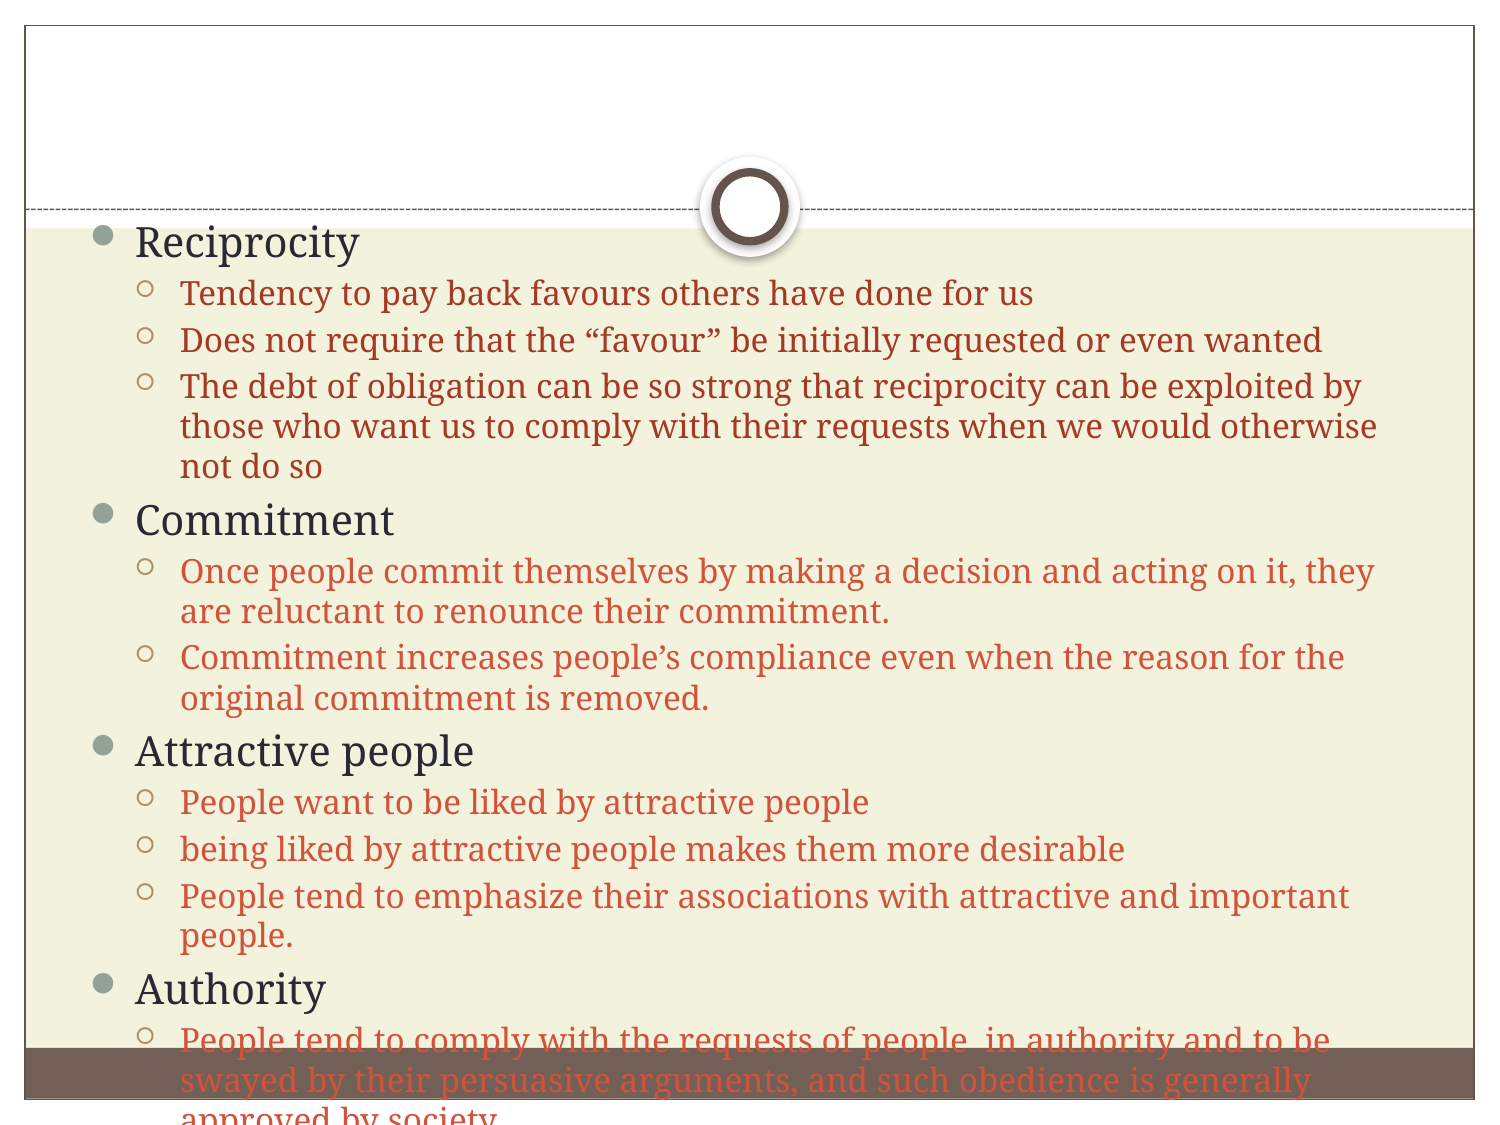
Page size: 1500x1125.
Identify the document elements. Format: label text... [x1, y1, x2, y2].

list Reciprocity Tendency to pay back favours others have done for us Does not require that the “favour” be initially requested or even wanted The debt of obligation can be so strong that reciprocity can be exploited by those who want us to comply with their requests when we would otherwise not do so Commitment Once people commit themselves by making a decision and acting on it, they are reluctant to renounce their commitment. Commitment increases people’s compliance even when the reason for the original commitment is removed. Attractive people People want to be liked by attractive people being liked by attractive people makes them more desirable People tend to emphasize their associations with attractive and important people. Authority People tend to comply with the requests of people in authority and to be swayed by their persuasive arguments, and such obedience is generally approved by society [75, 208, 1425, 951]
